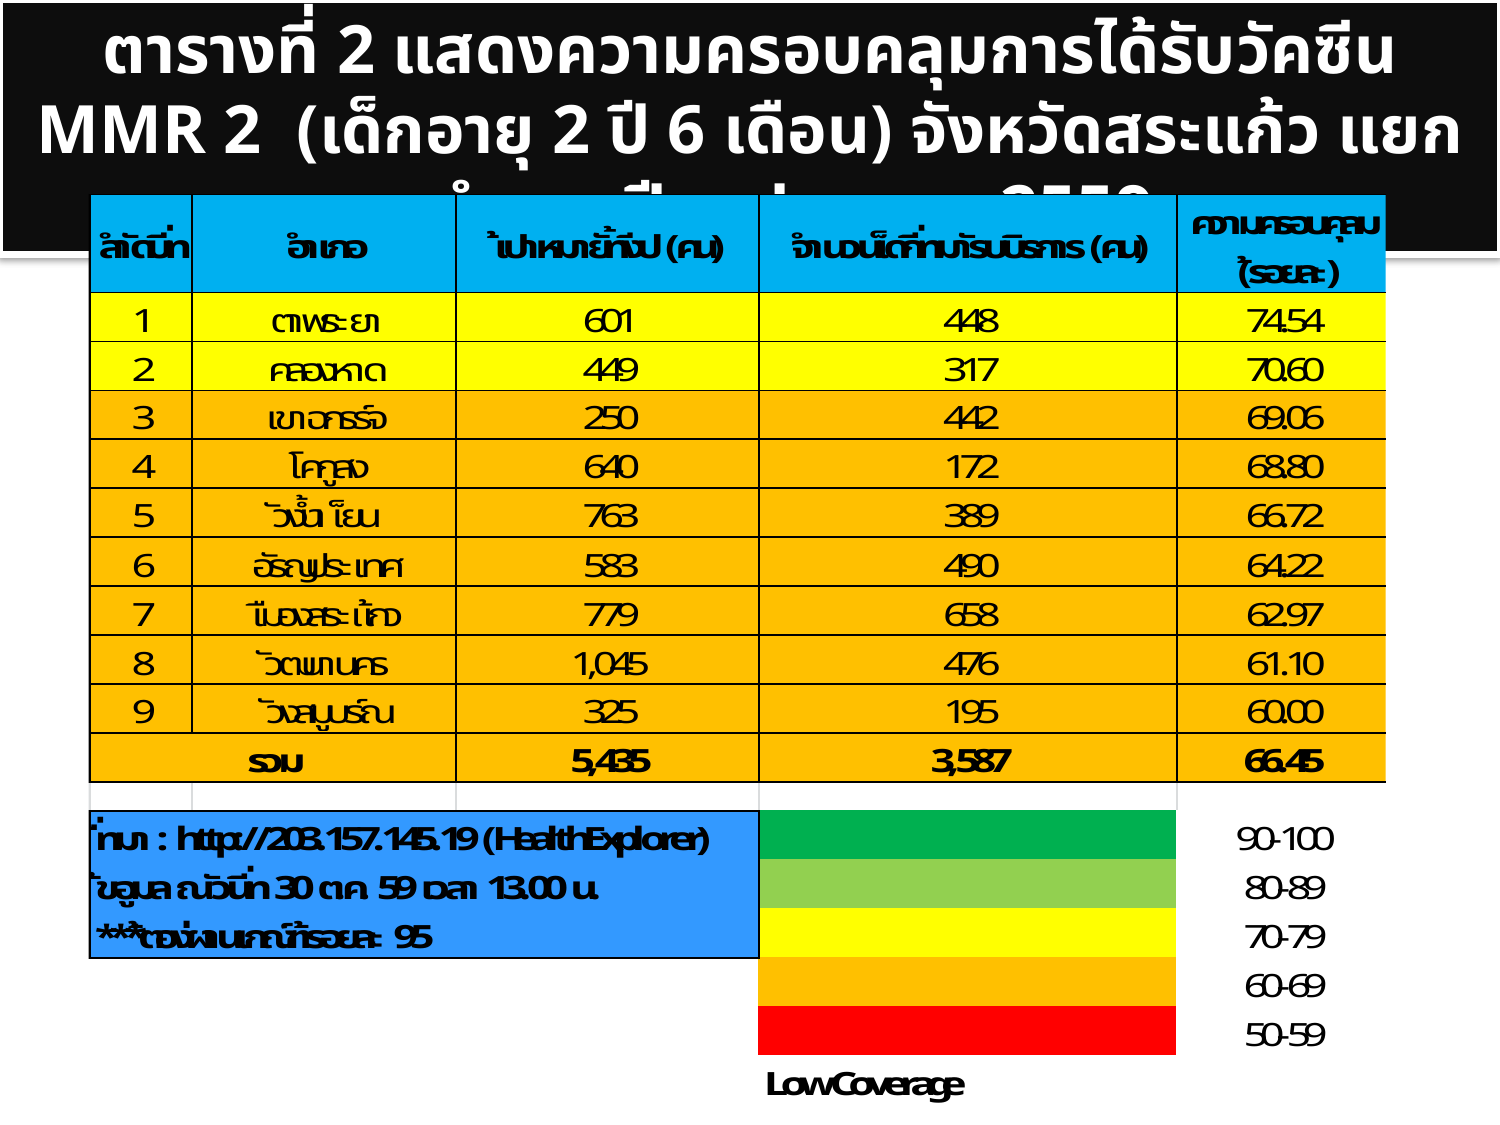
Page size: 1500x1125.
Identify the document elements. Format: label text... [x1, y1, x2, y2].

picture [88, 193, 1389, 1107]
text_box ตารางที่ 2 แสดงความครอบคลุมการได้รับวัคซีน MMR 2 (เด็กอายุ 2 ปี 6 เดือน) จังหวัดสระแก้ว แยกรายอำเภอ ปีงบประมาณ 2559 [0, 0, 1500, 258]
